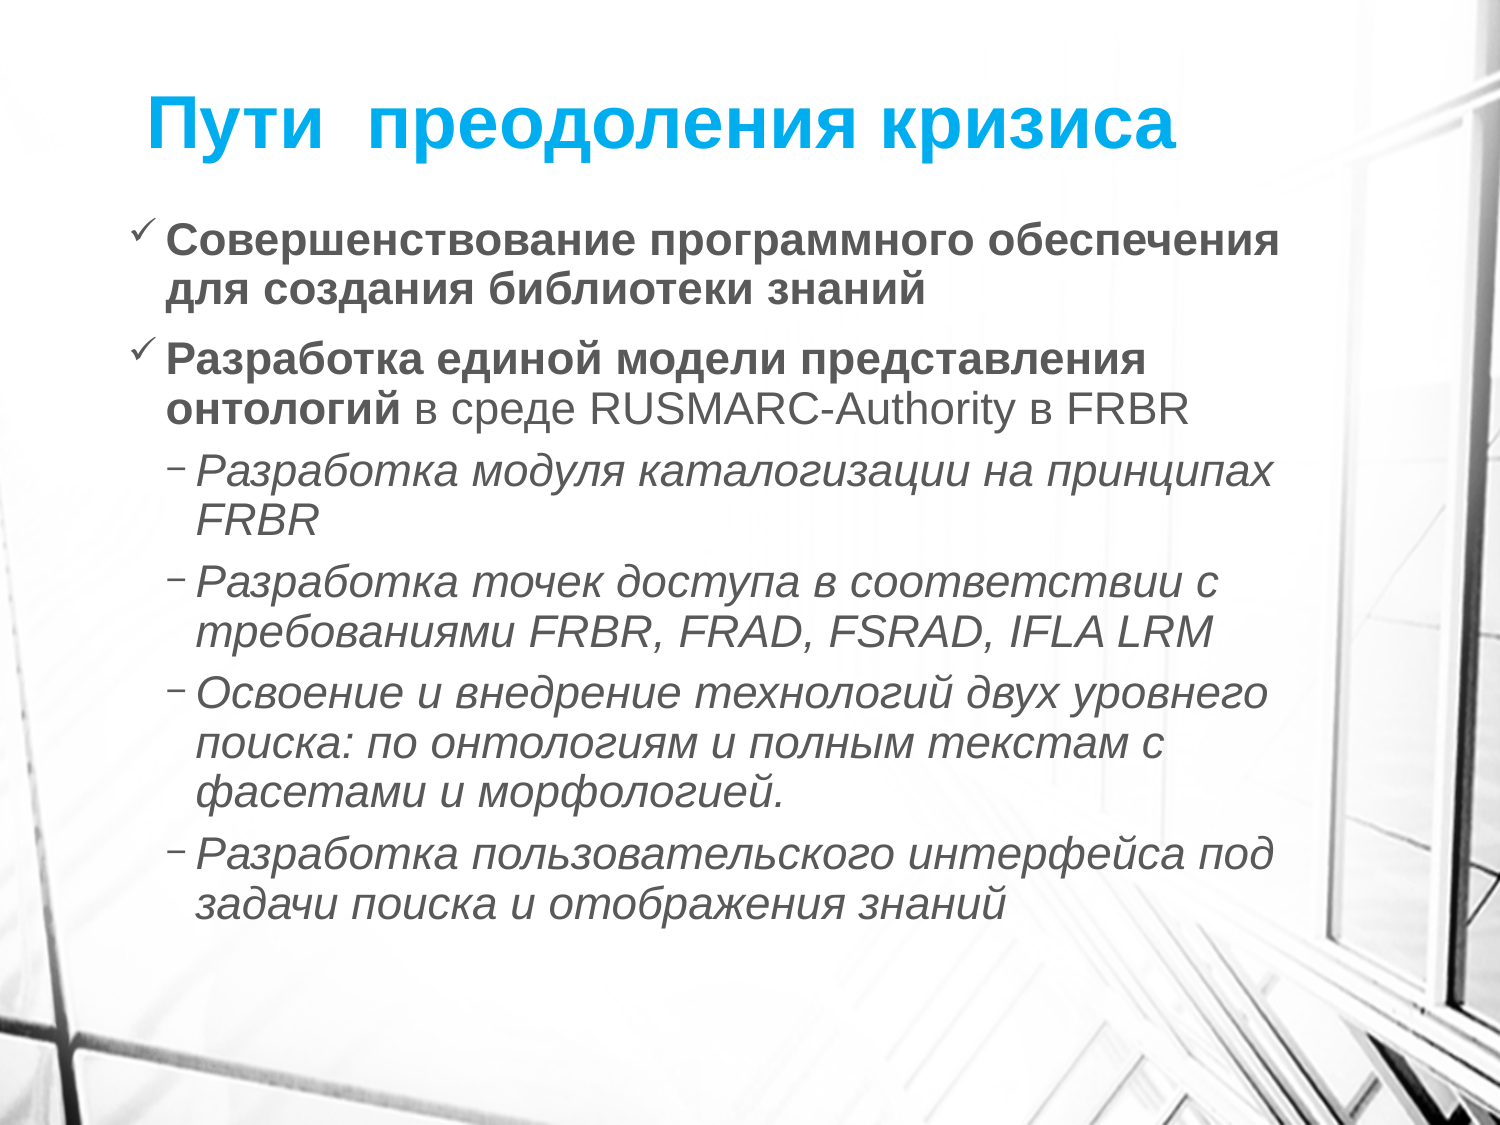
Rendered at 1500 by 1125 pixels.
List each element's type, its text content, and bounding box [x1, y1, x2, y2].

title Пути преодоления кризиса [131, 0, 1201, 171]
list Совершенствование программного обеспечения для создания библиотеки знаний Разработка единой модели представления онтологий в среде RUSMARC-Authority в FRBR Разработка модуля каталогизации на принципах FRBR Разработка точек доcтупа в соответствии с требованиями FRBR, FRAD, FSRAD, IFLA LRM Освоение и внедрение технологий двух уровнего поиска: по онтологиям и полным текстам с фасетами и морфологией. Разработка пользовательского интерфейса под задачи поиска и отображения знаний [53, 208, 1341, 1059]
picture [0, 0, 1500, 1125]
